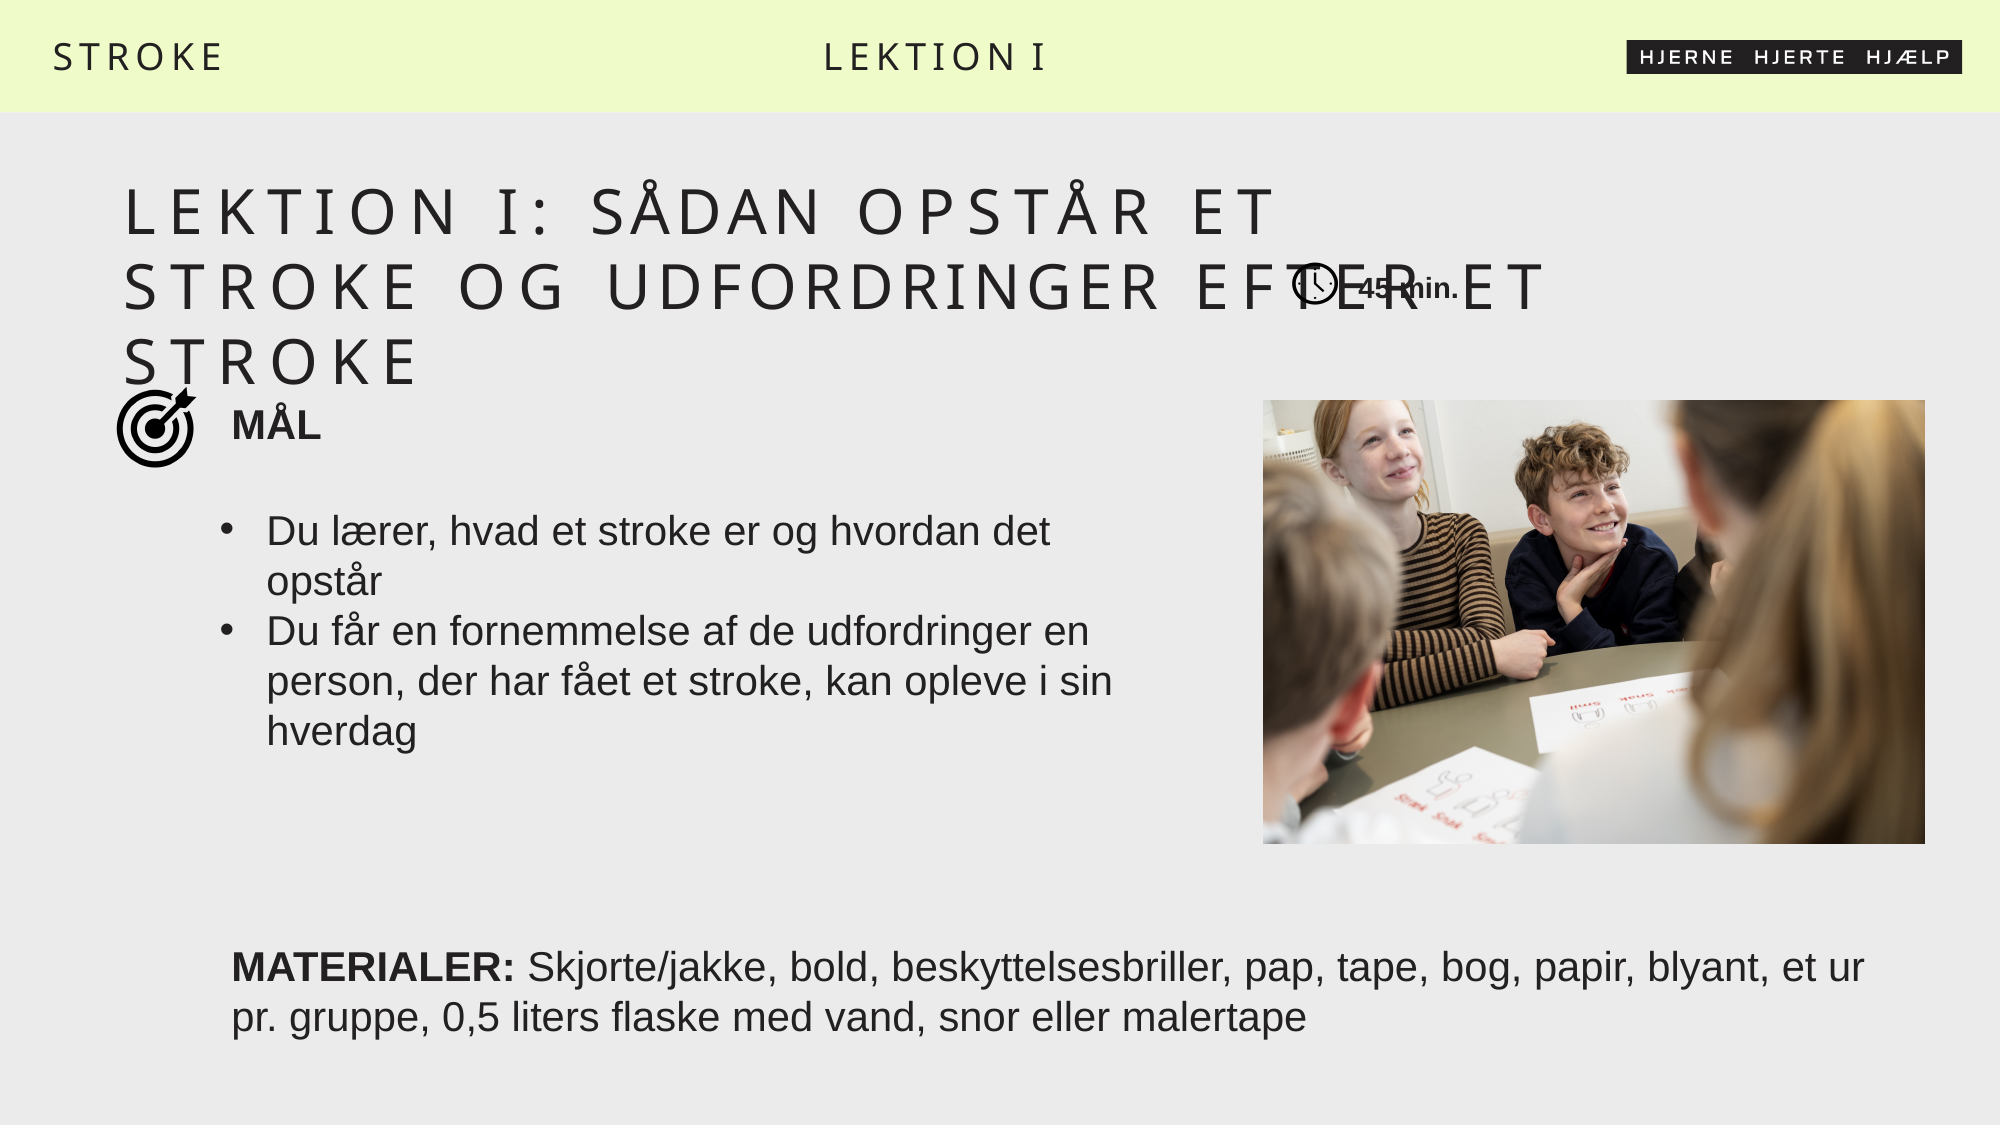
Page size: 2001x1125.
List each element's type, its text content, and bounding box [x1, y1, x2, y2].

subtitle MÅL [216, 396, 1941, 1064]
text_box Du lærer, hvad et stroke er og hvordan det opstår Du får en fornemmelse af de udfordringer en person, der har fået et stroke, kan opleve i sin hverdag [204, 496, 1147, 862]
text_box 45 min. [1343, 261, 1672, 312]
picture [1286, 256, 1345, 311]
text_box MATERIALER: Skjorte/jakke, bold, beskyttelsesbriller, pap, tape, bog, papir, blyant, et ur pr. gruppe, 0,5 liters flaske med vand, snor eller malertape [216, 932, 1925, 1048]
picture [108, 377, 205, 476]
text_box LEKTION I [620, 25, 1248, 86]
picture [1263, 400, 1926, 845]
title LEKTION I: SÅDAN OPSTÅR ET STROKE OG UDFORDRINGER EFTER ET STROKE [108, 164, 1616, 332]
